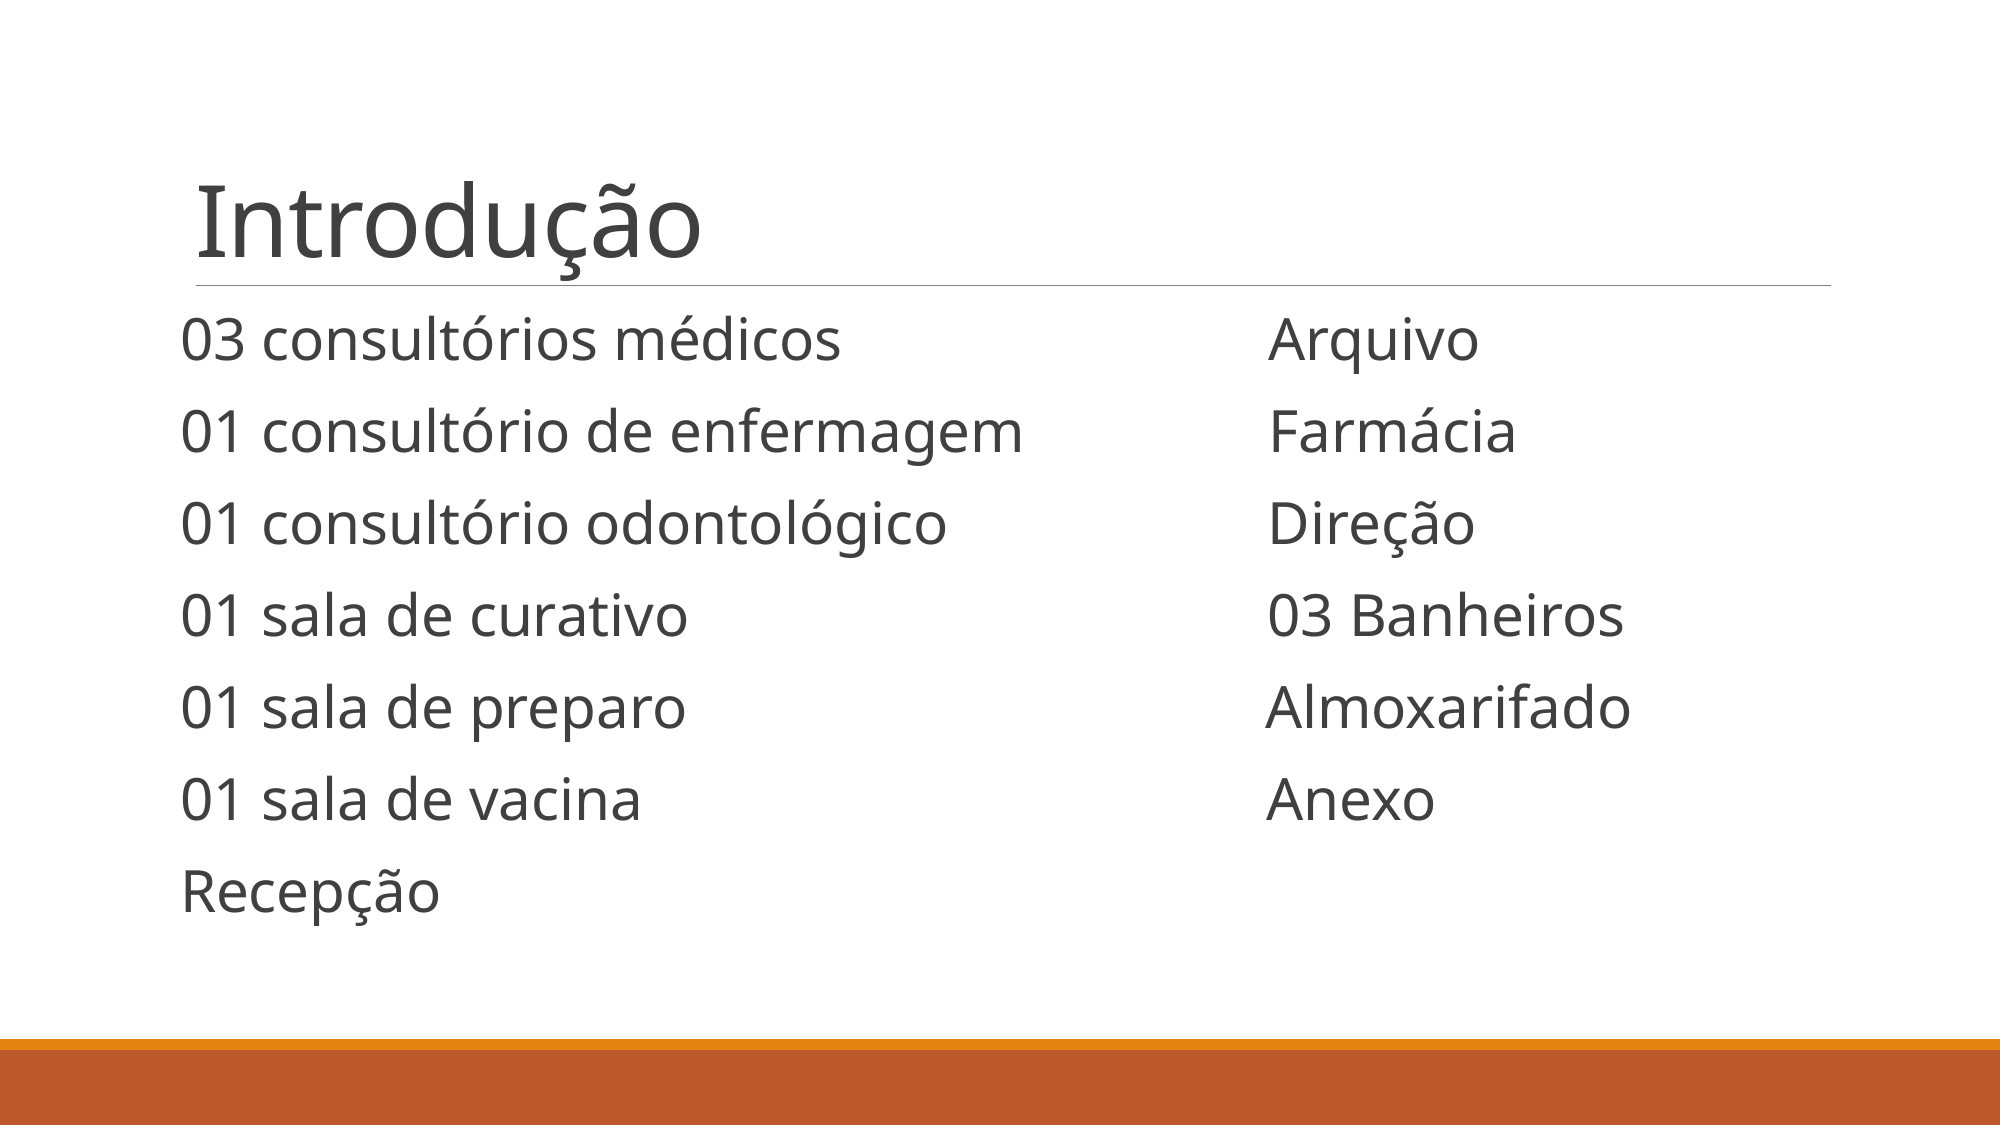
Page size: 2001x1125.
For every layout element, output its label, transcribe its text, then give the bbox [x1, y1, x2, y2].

title Introdução [180, 47, 1830, 285]
list 03 consultórios médicos Arquivo 01 consultório de enfermagem Farmácia 01 consultório odontológico Direção 01 sala de curativo 03 Banheiros 01 sala de preparo Almoxarifado 01 sala de vacina Anexo Recepção [180, 302, 1830, 963]
